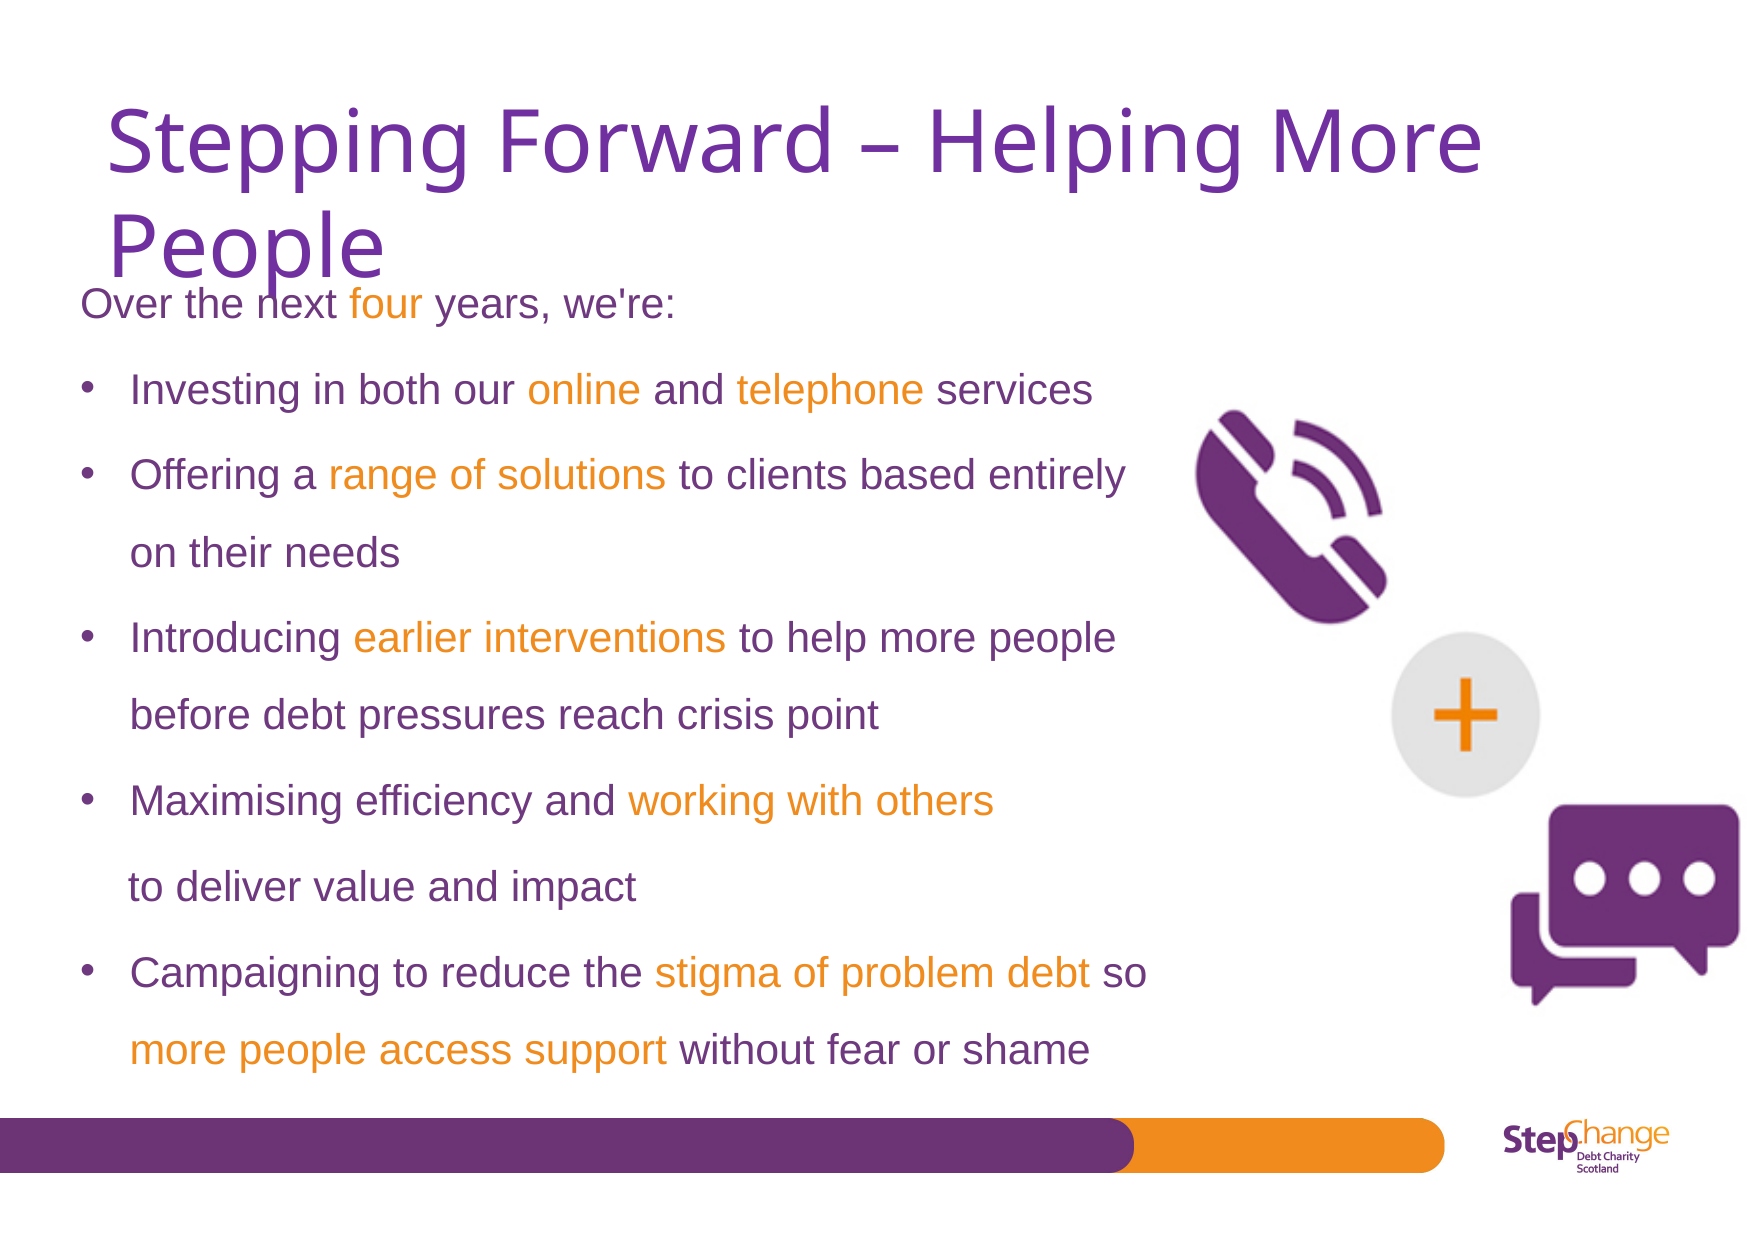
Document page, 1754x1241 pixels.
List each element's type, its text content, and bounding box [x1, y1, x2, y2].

picture [1180, 385, 1754, 1025]
list Over the next four years, we're: Investing in both our online and telephone services Offering a range of solutions to clients based entirely on their needs Introducing earlier interventions to help more people before debt pressures reach crisis point Maximising efficiency and working with others to deliver value and impact Campaigning to reduce the stigma of problem debt so more people access support without fear or shame [64, 242, 1181, 1093]
picture [0, 1118, 1754, 1173]
title Stepping Forward – Helping More People [64, 66, 1688, 221]
